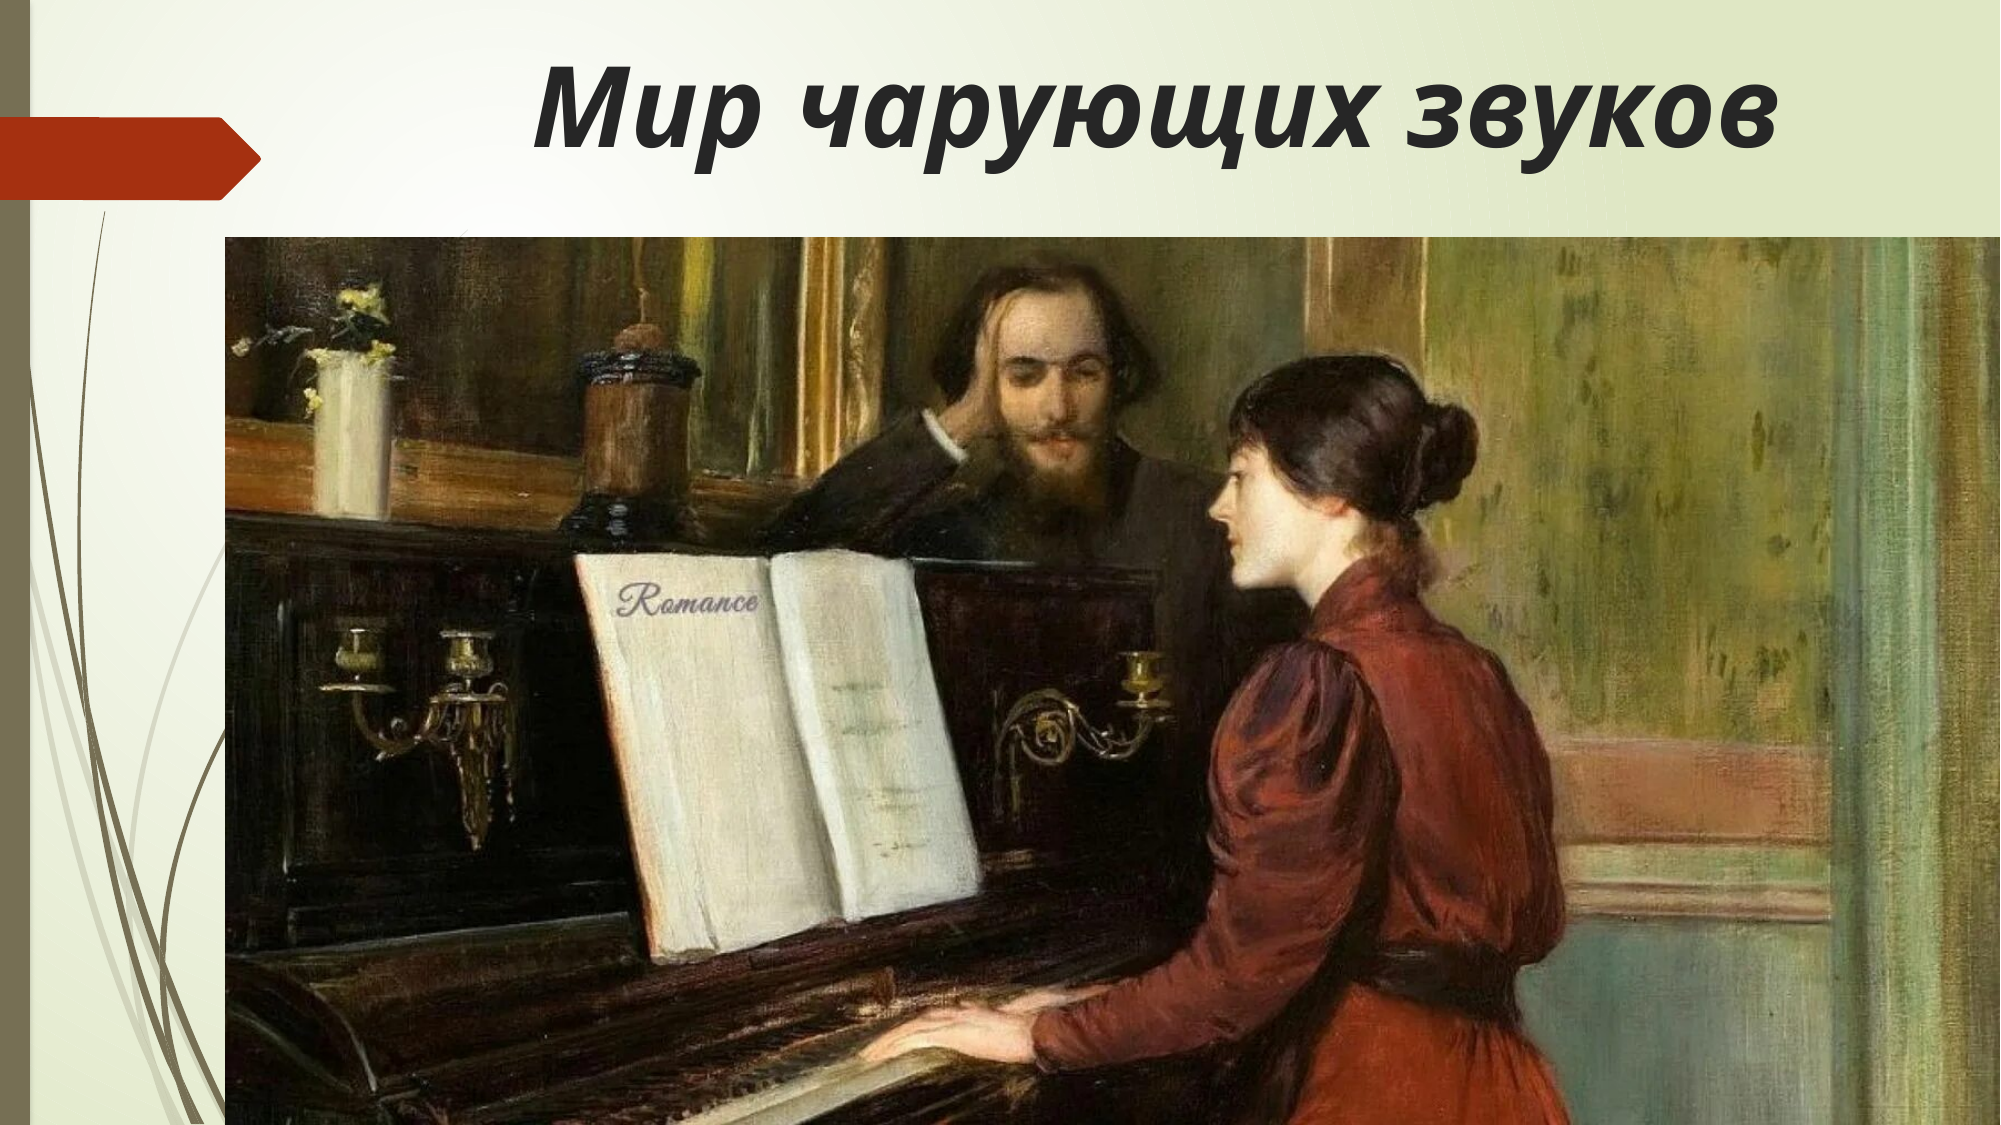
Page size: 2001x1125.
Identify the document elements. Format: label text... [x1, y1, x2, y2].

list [225, 237, 2000, 1125]
title Мир чарующих звуков [425, 27, 1888, 204]
